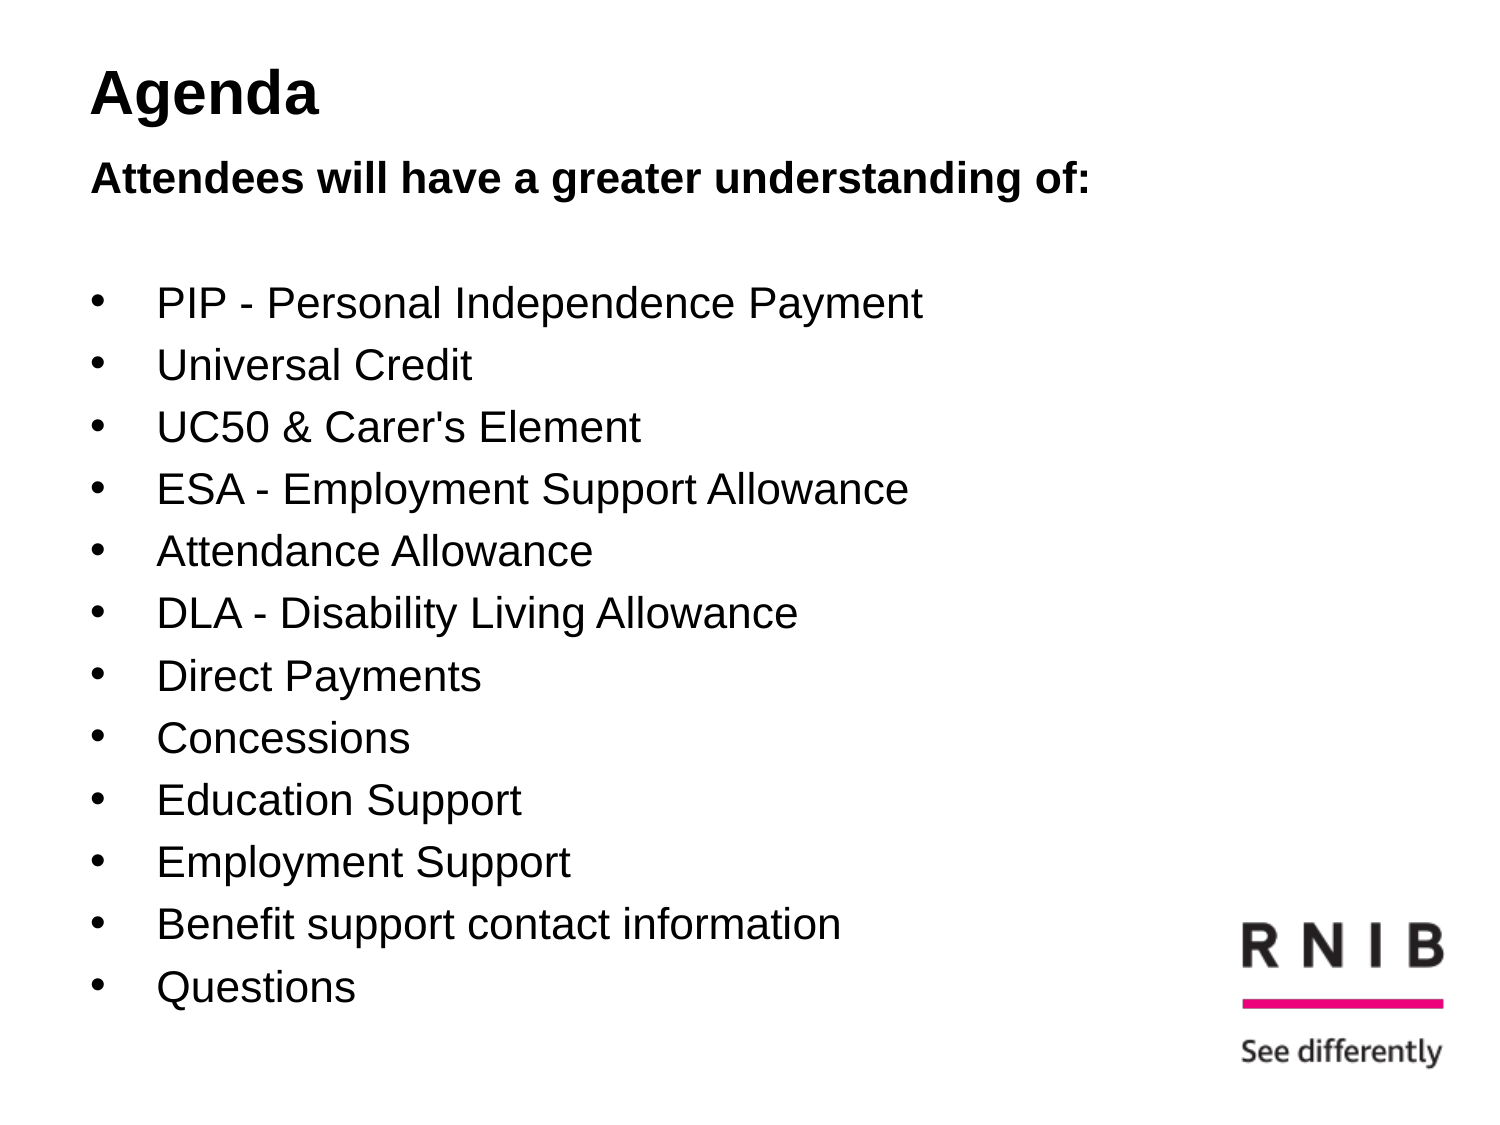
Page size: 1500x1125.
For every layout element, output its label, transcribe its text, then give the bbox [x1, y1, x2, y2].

list Attendees will have a greater understanding of: PIP - Personal Independence Payment Universal Credit UC50 & Carer's Element ESA - Employment Support Allowance Attendance Allowance DLA - Disability Living Allowance Direct Payments Concessions Education Support Employment Support Benefit support contact information Questions [75, 141, 1425, 1020]
title Agenda [75, 45, 1425, 141]
